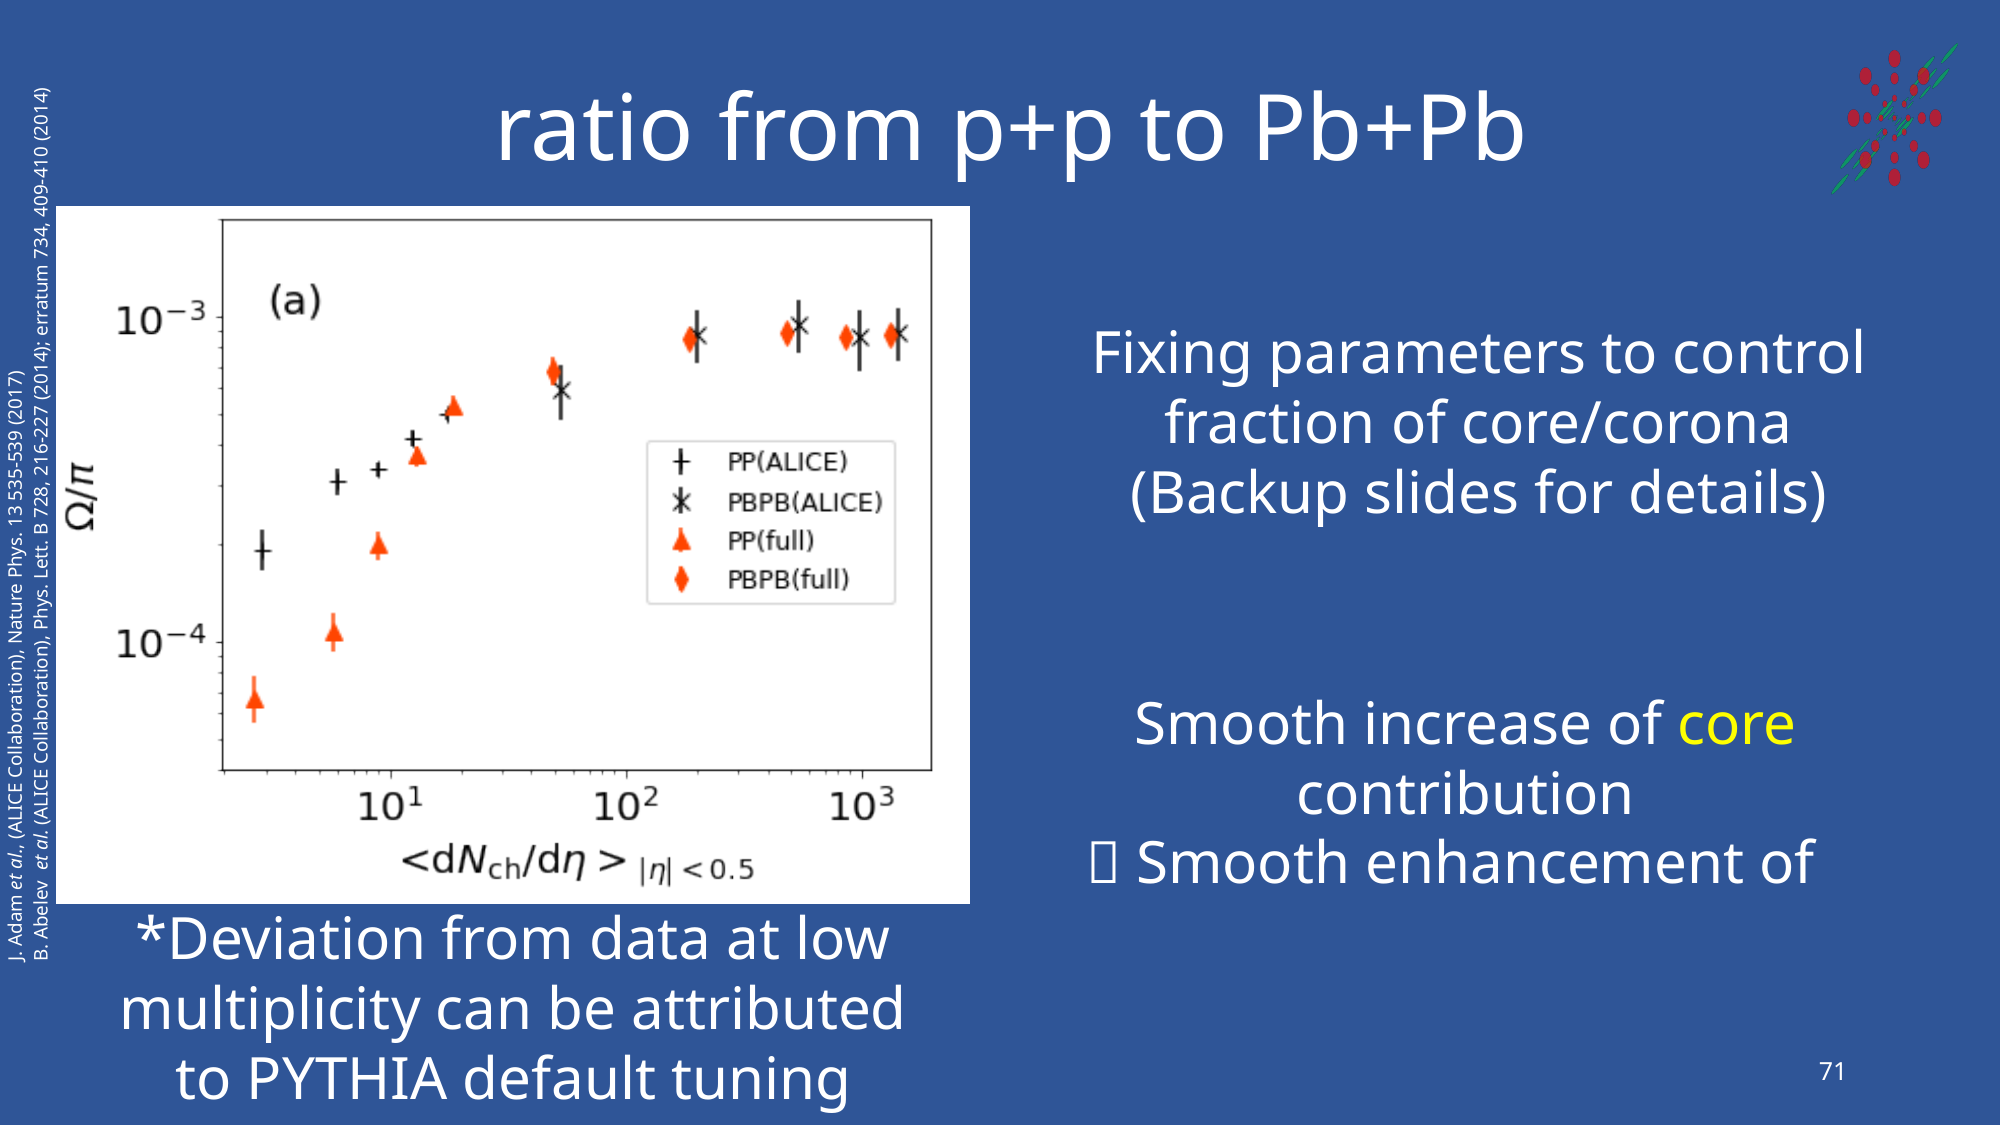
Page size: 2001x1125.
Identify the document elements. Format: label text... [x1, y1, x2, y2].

picture [1787, 0, 2001, 241]
text_box *Deviation from data at low multiplicity can be attributed to PYTHIA default tuning [70, 905, 956, 1119]
slide_number 71 [1412, 1042, 1863, 1103]
text_box B. Abelev et al. (ALICE Collaboration), Phys. Lett. B 728, 216-227 (2014); erratum 734, 409-410 (2014) [21, 55, 59, 977]
picture [55, 205, 971, 905]
text_box J. Adam et al., (ALICE Collaboration), Nature Phys. 13 535-539 (2017) [0, 68, 33, 977]
text_box Fixing parameters to control fraction of core/corona (Backup slides for details) [999, 307, 1958, 533]
